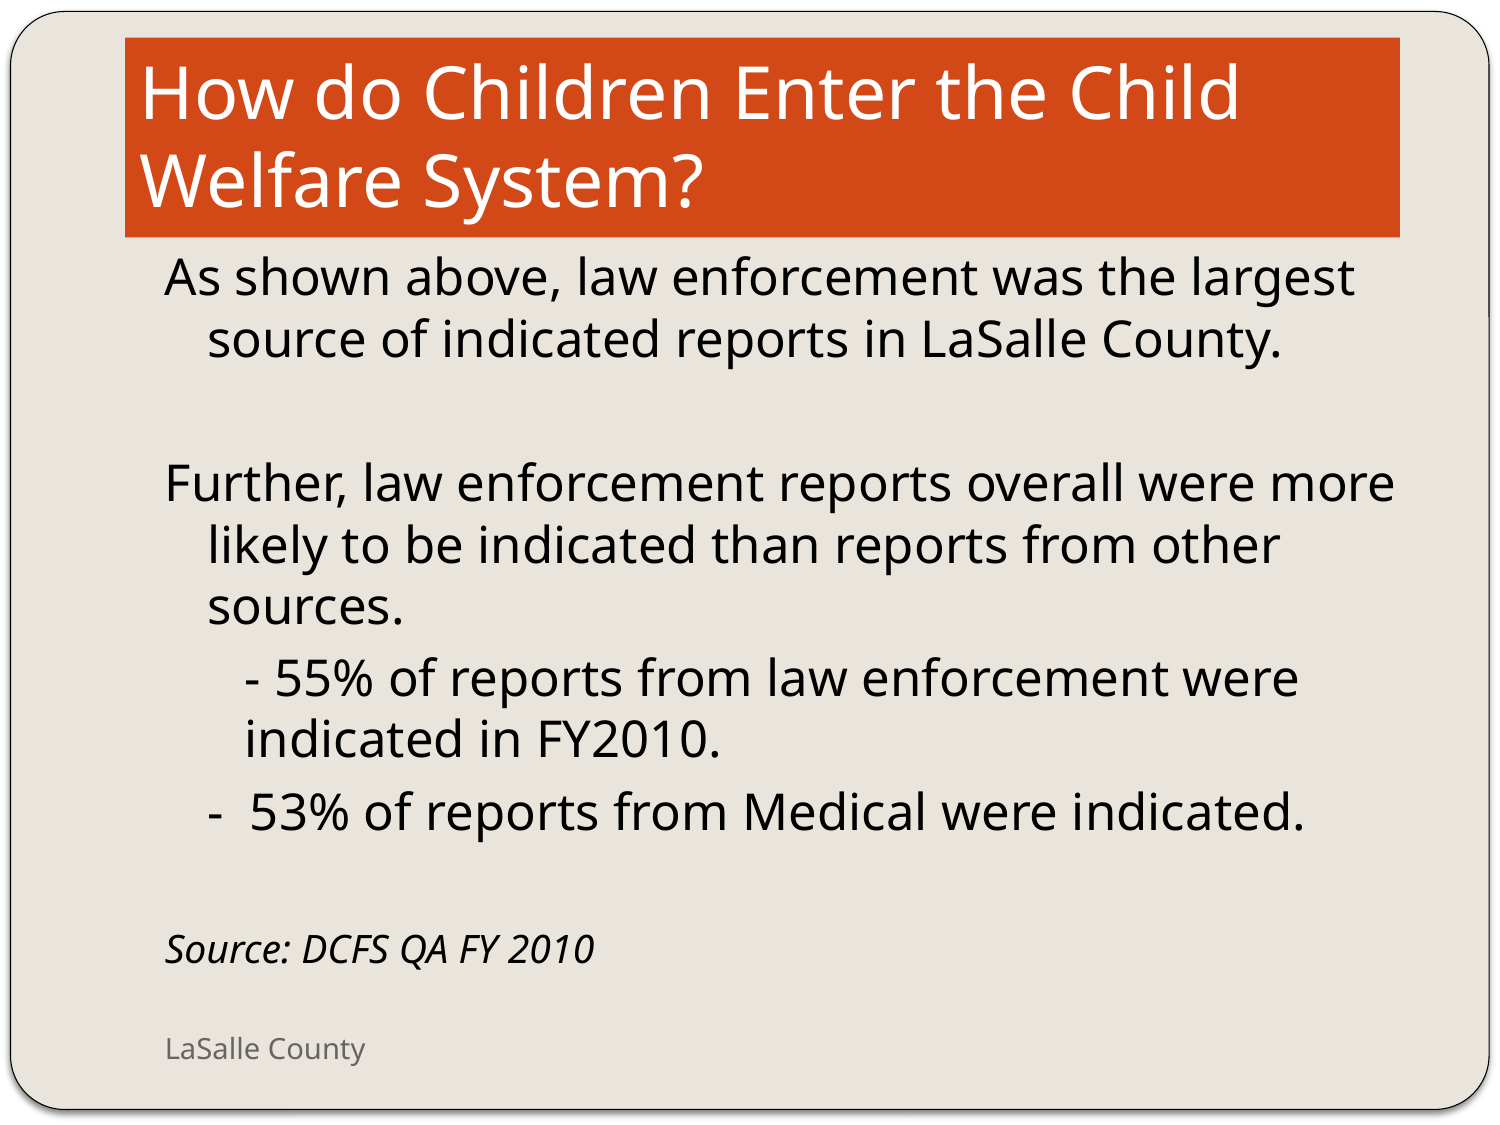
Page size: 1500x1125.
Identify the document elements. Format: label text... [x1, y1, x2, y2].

title How do Children Enter the Child Welfare System? [125, 37, 1400, 238]
footer LaSalle County [150, 1012, 800, 1088]
list As shown above, law enforcement was the largest source of indicated reports in LaSalle County. Further, law enforcement reports overall were more likely to be indicated than reports from other sources. - 55% of reports from law enforcement were indicated in FY2010. - 53% of reports from Medical were indicated. Source: DCFS QA FY 2010 [150, 237, 1425, 988]
